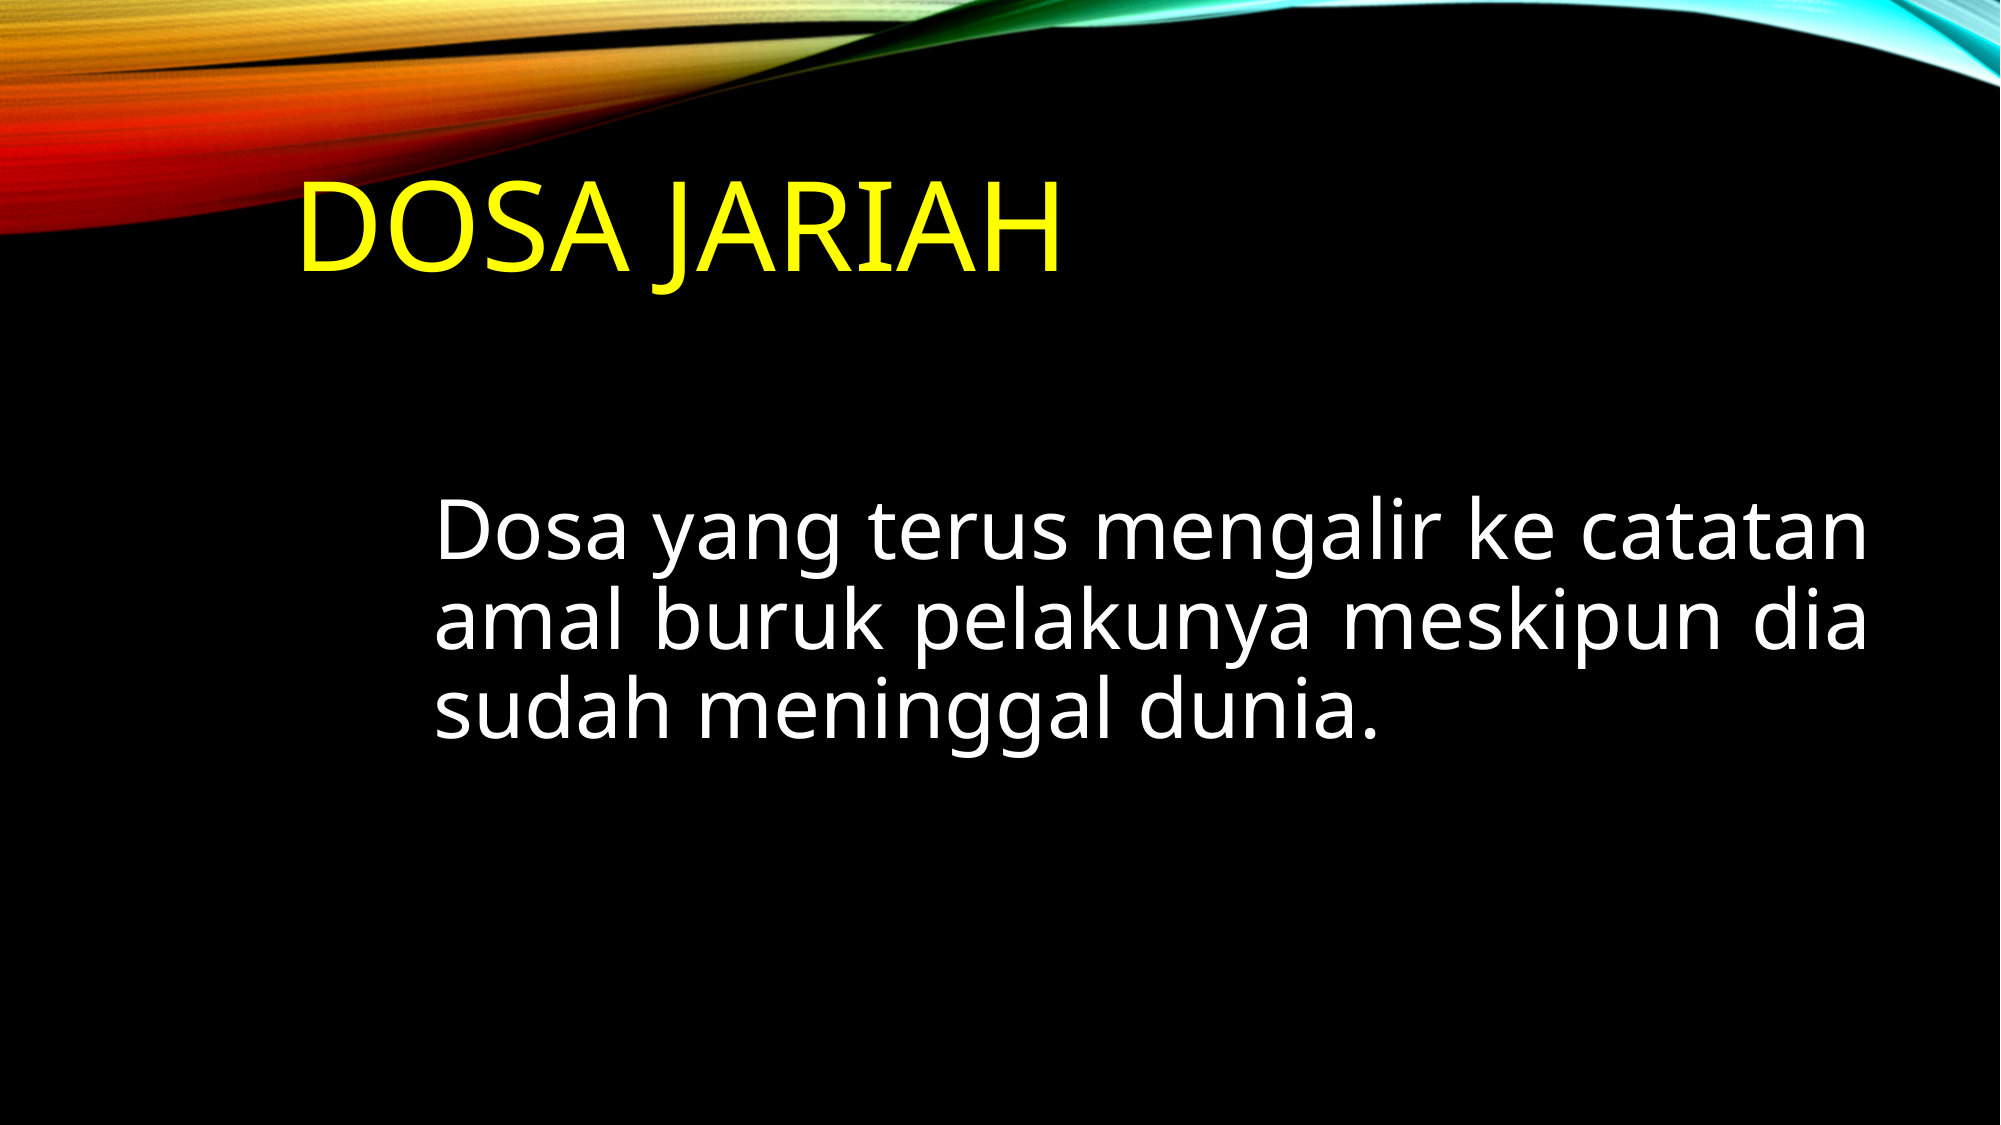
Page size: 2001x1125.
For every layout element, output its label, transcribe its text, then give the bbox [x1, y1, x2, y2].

list Dosa yang terus mengalir ke catatan amal buruk pelakunya meskipun dia sudah meninggal dunia. [418, 359, 1888, 1021]
picture [0, 0, 2000, 237]
title DOSA JARIAH [112, 125, 1250, 338]
